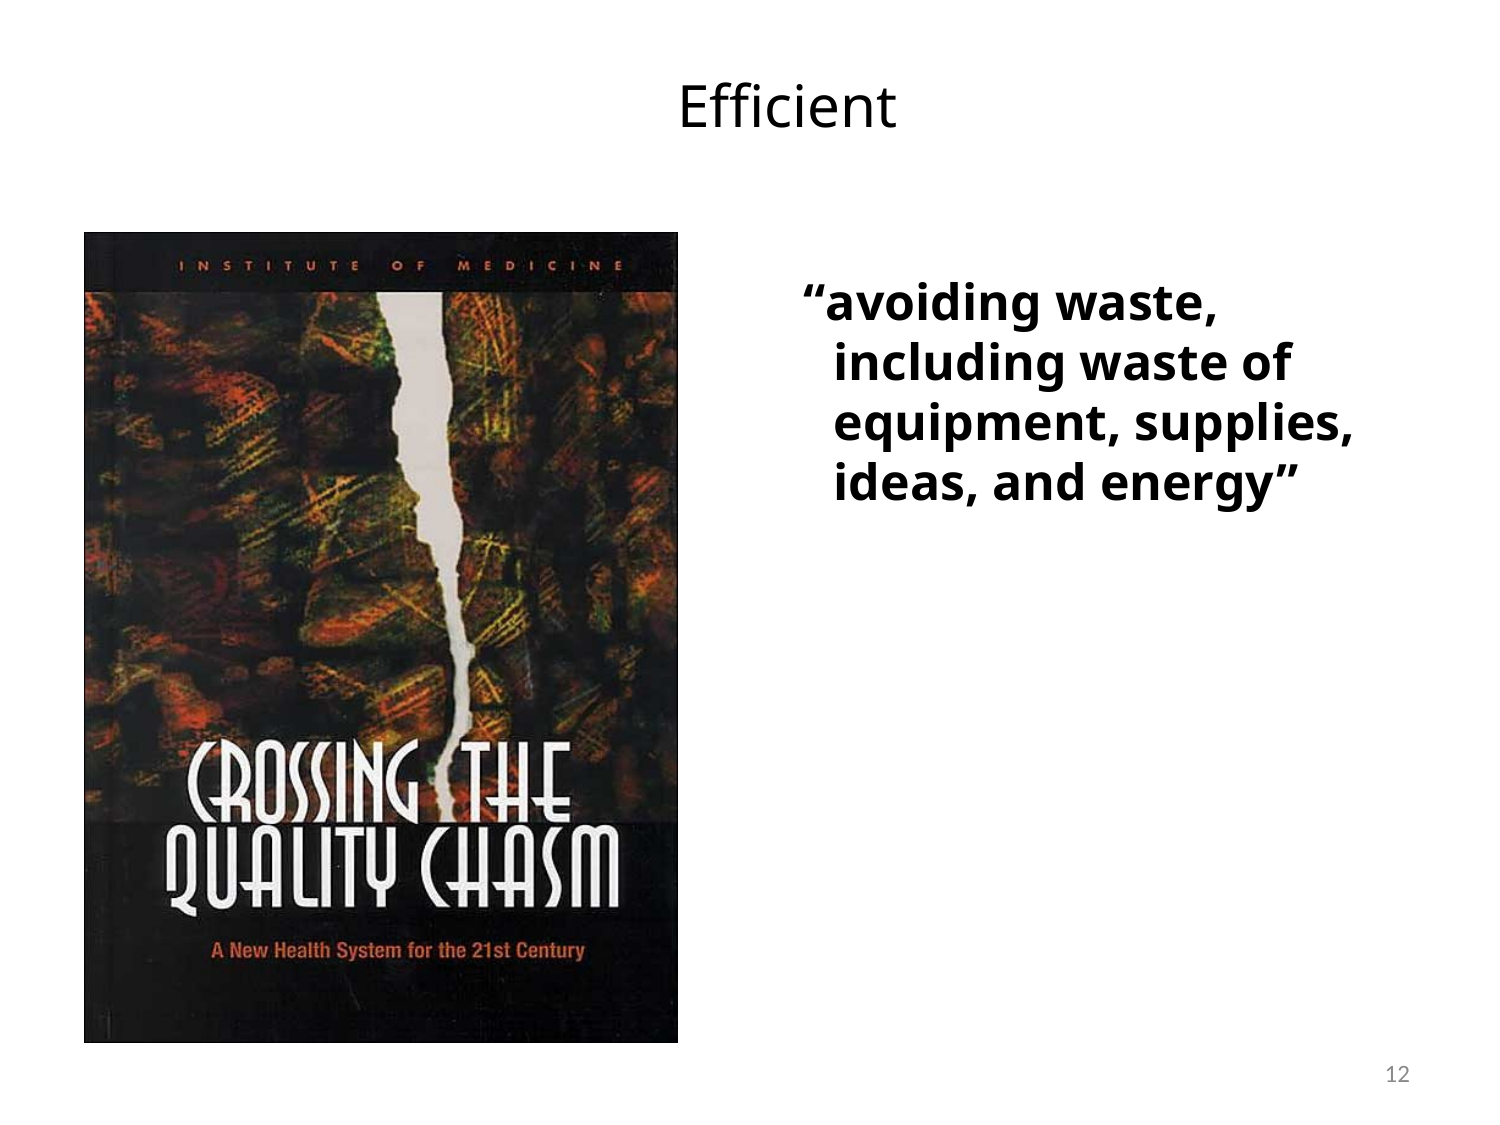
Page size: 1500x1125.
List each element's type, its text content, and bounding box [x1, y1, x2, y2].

list “avoiding waste, including waste of equipment, supplies, ideas, and energy” [766, 262, 1425, 1005]
title Efficient [112, 45, 1463, 233]
slide_number 12 [1074, 1042, 1425, 1103]
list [0, 232, 763, 1043]
